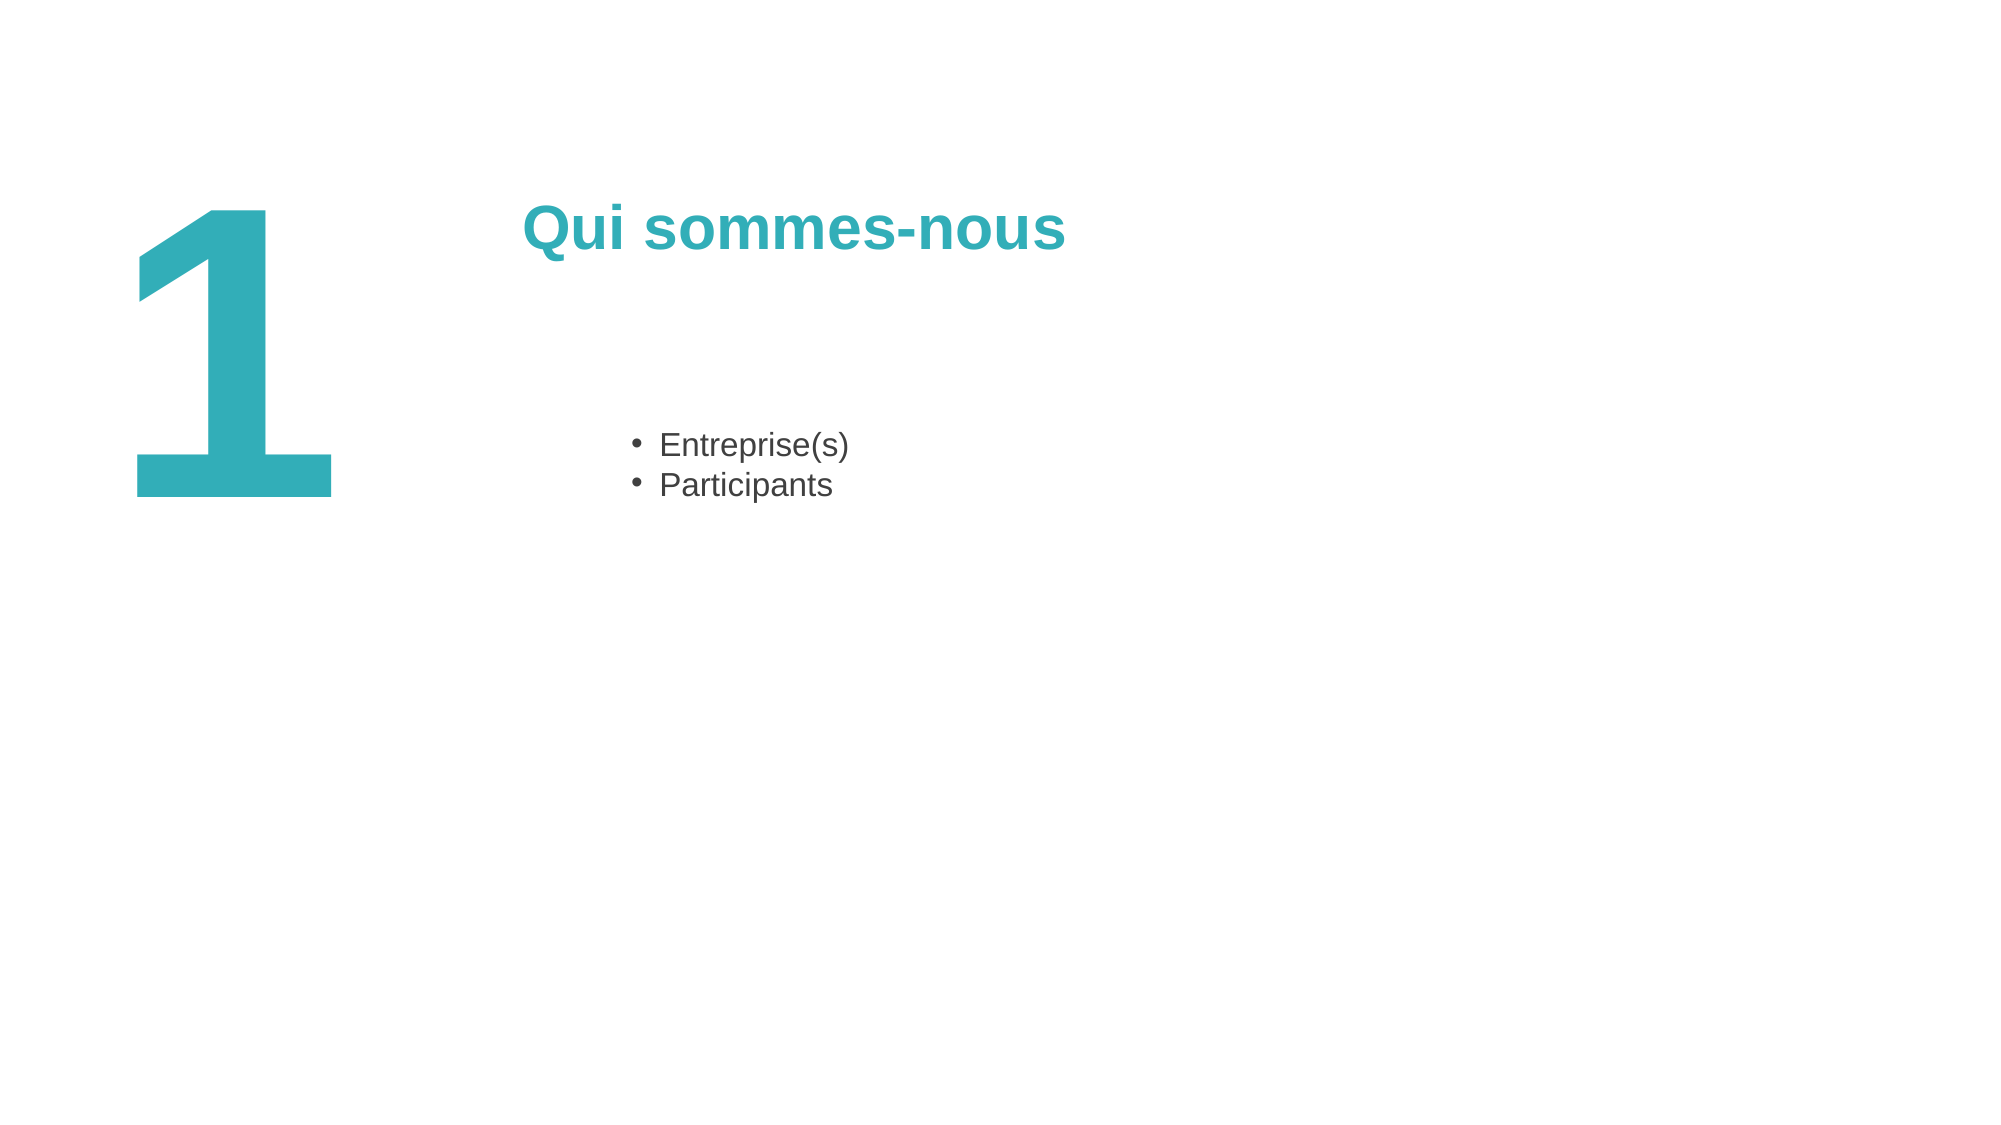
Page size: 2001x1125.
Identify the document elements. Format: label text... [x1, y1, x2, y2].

text_box Entreprise(s) Participants [616, 415, 1742, 510]
text_box Qui sommes-nous [445, 179, 1083, 270]
text_box 1 [96, 73, 445, 589]
